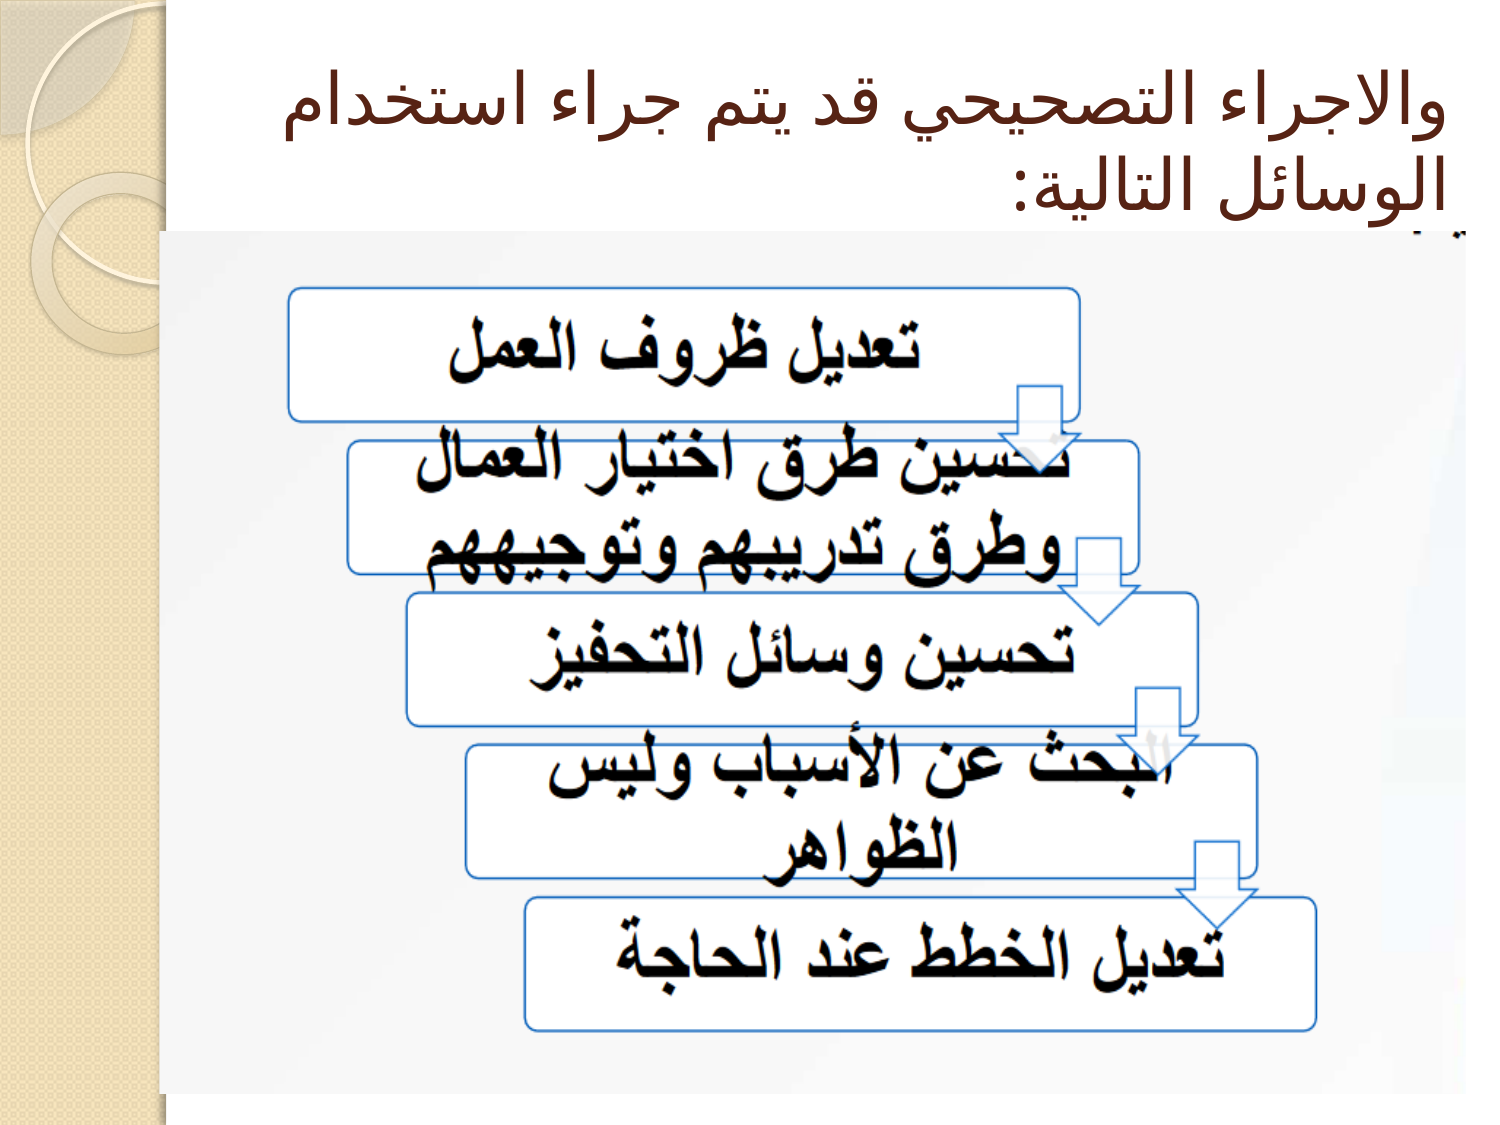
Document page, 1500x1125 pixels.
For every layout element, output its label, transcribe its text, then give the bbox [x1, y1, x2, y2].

title والاجراء التصحيحي قد يتم جراء استخدام الوسائل التالية: [235, 45, 1466, 229]
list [159, 231, 1466, 1095]
